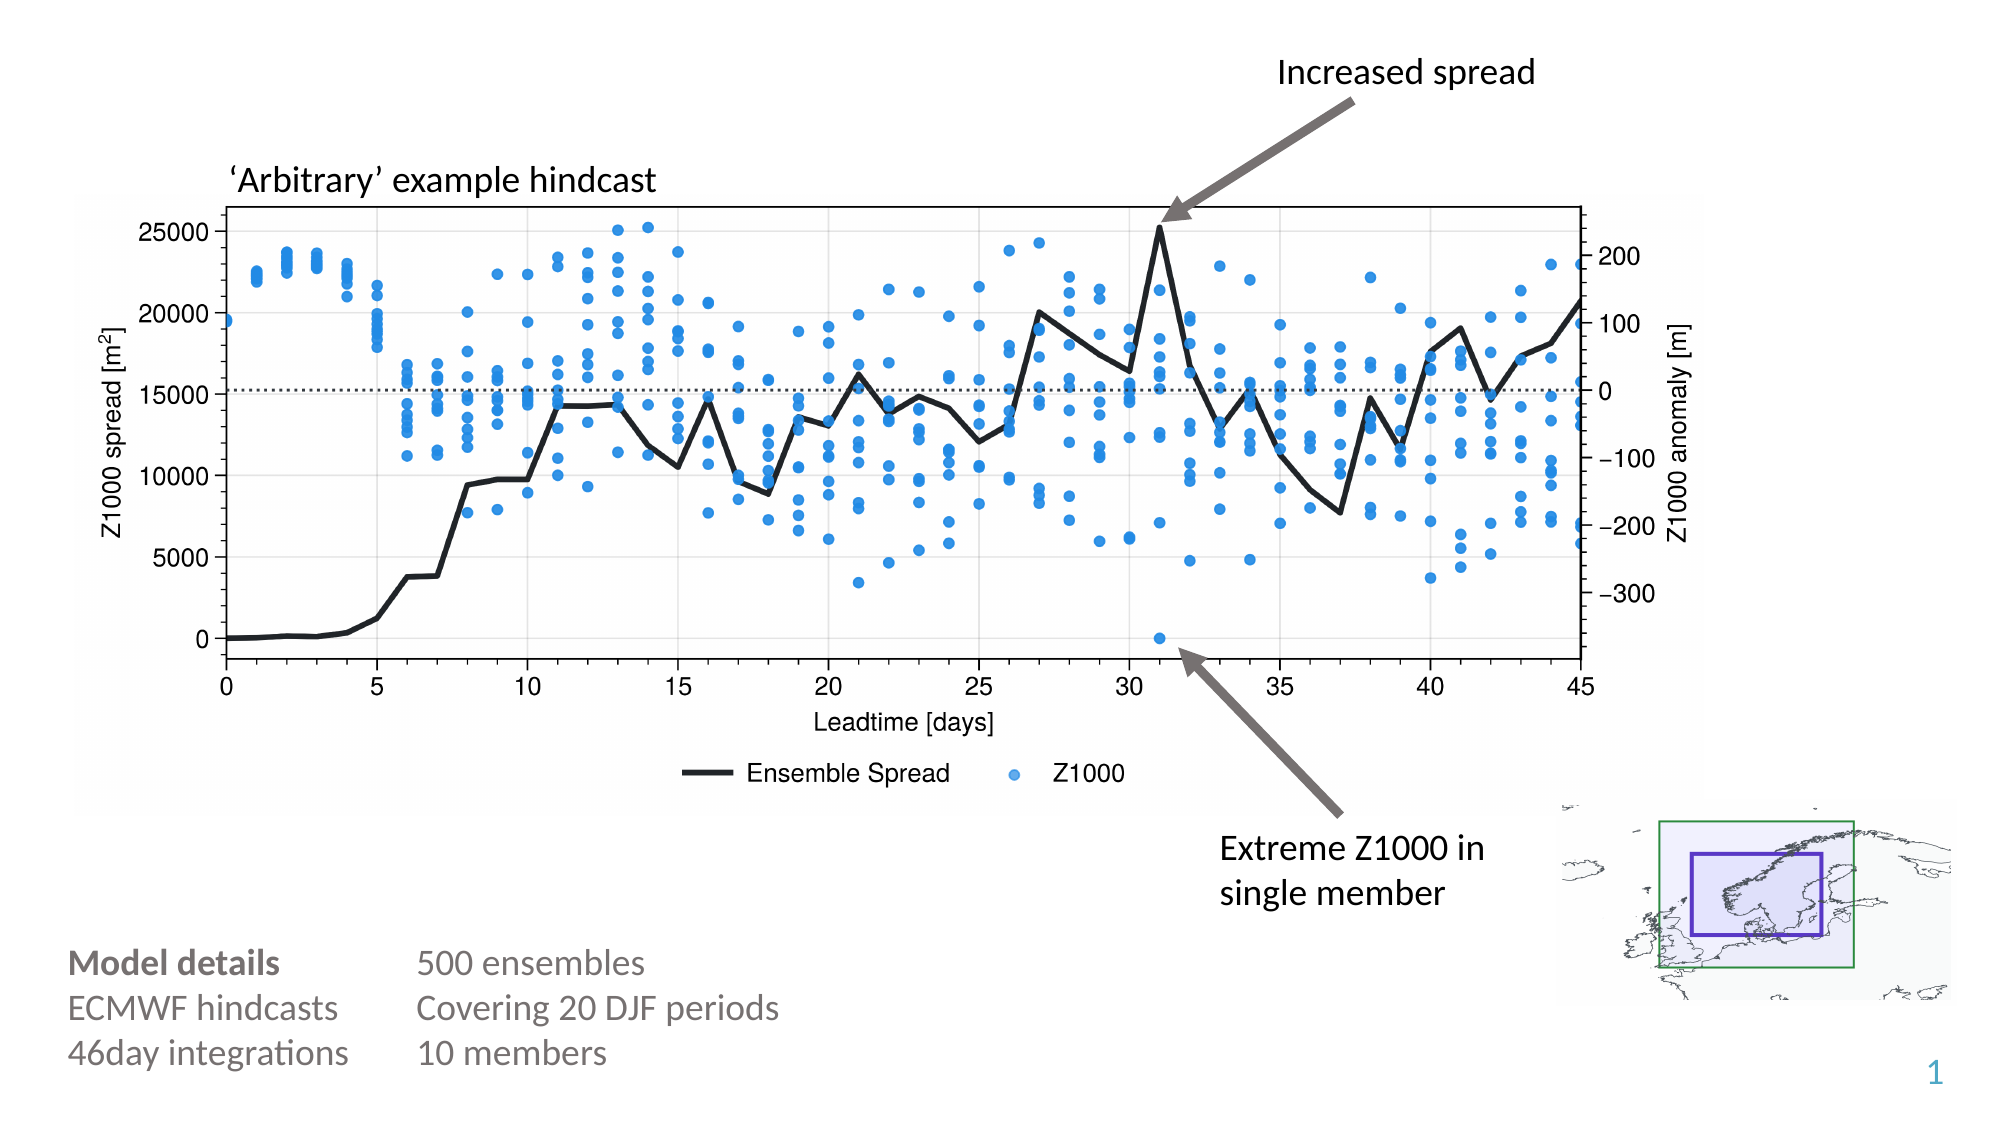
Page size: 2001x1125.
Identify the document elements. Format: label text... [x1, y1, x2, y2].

text_box ‘Arbitrary’ example hindcast [213, 147, 800, 194]
picture [74, 194, 1957, 1006]
text_box Increased spread [1262, 39, 1557, 100]
text_box 500 ensembles Covering 20 DJF periods 10 members [401, 930, 846, 1080]
text_box Extreme Z1000 in single member [1204, 816, 1522, 921]
text_box 1 [1910, 1039, 1968, 1100]
text_box Model details ECMWF hindcasts 46day integrations [52, 930, 401, 1080]
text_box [1160, 100, 1354, 223]
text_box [1178, 647, 1341, 816]
